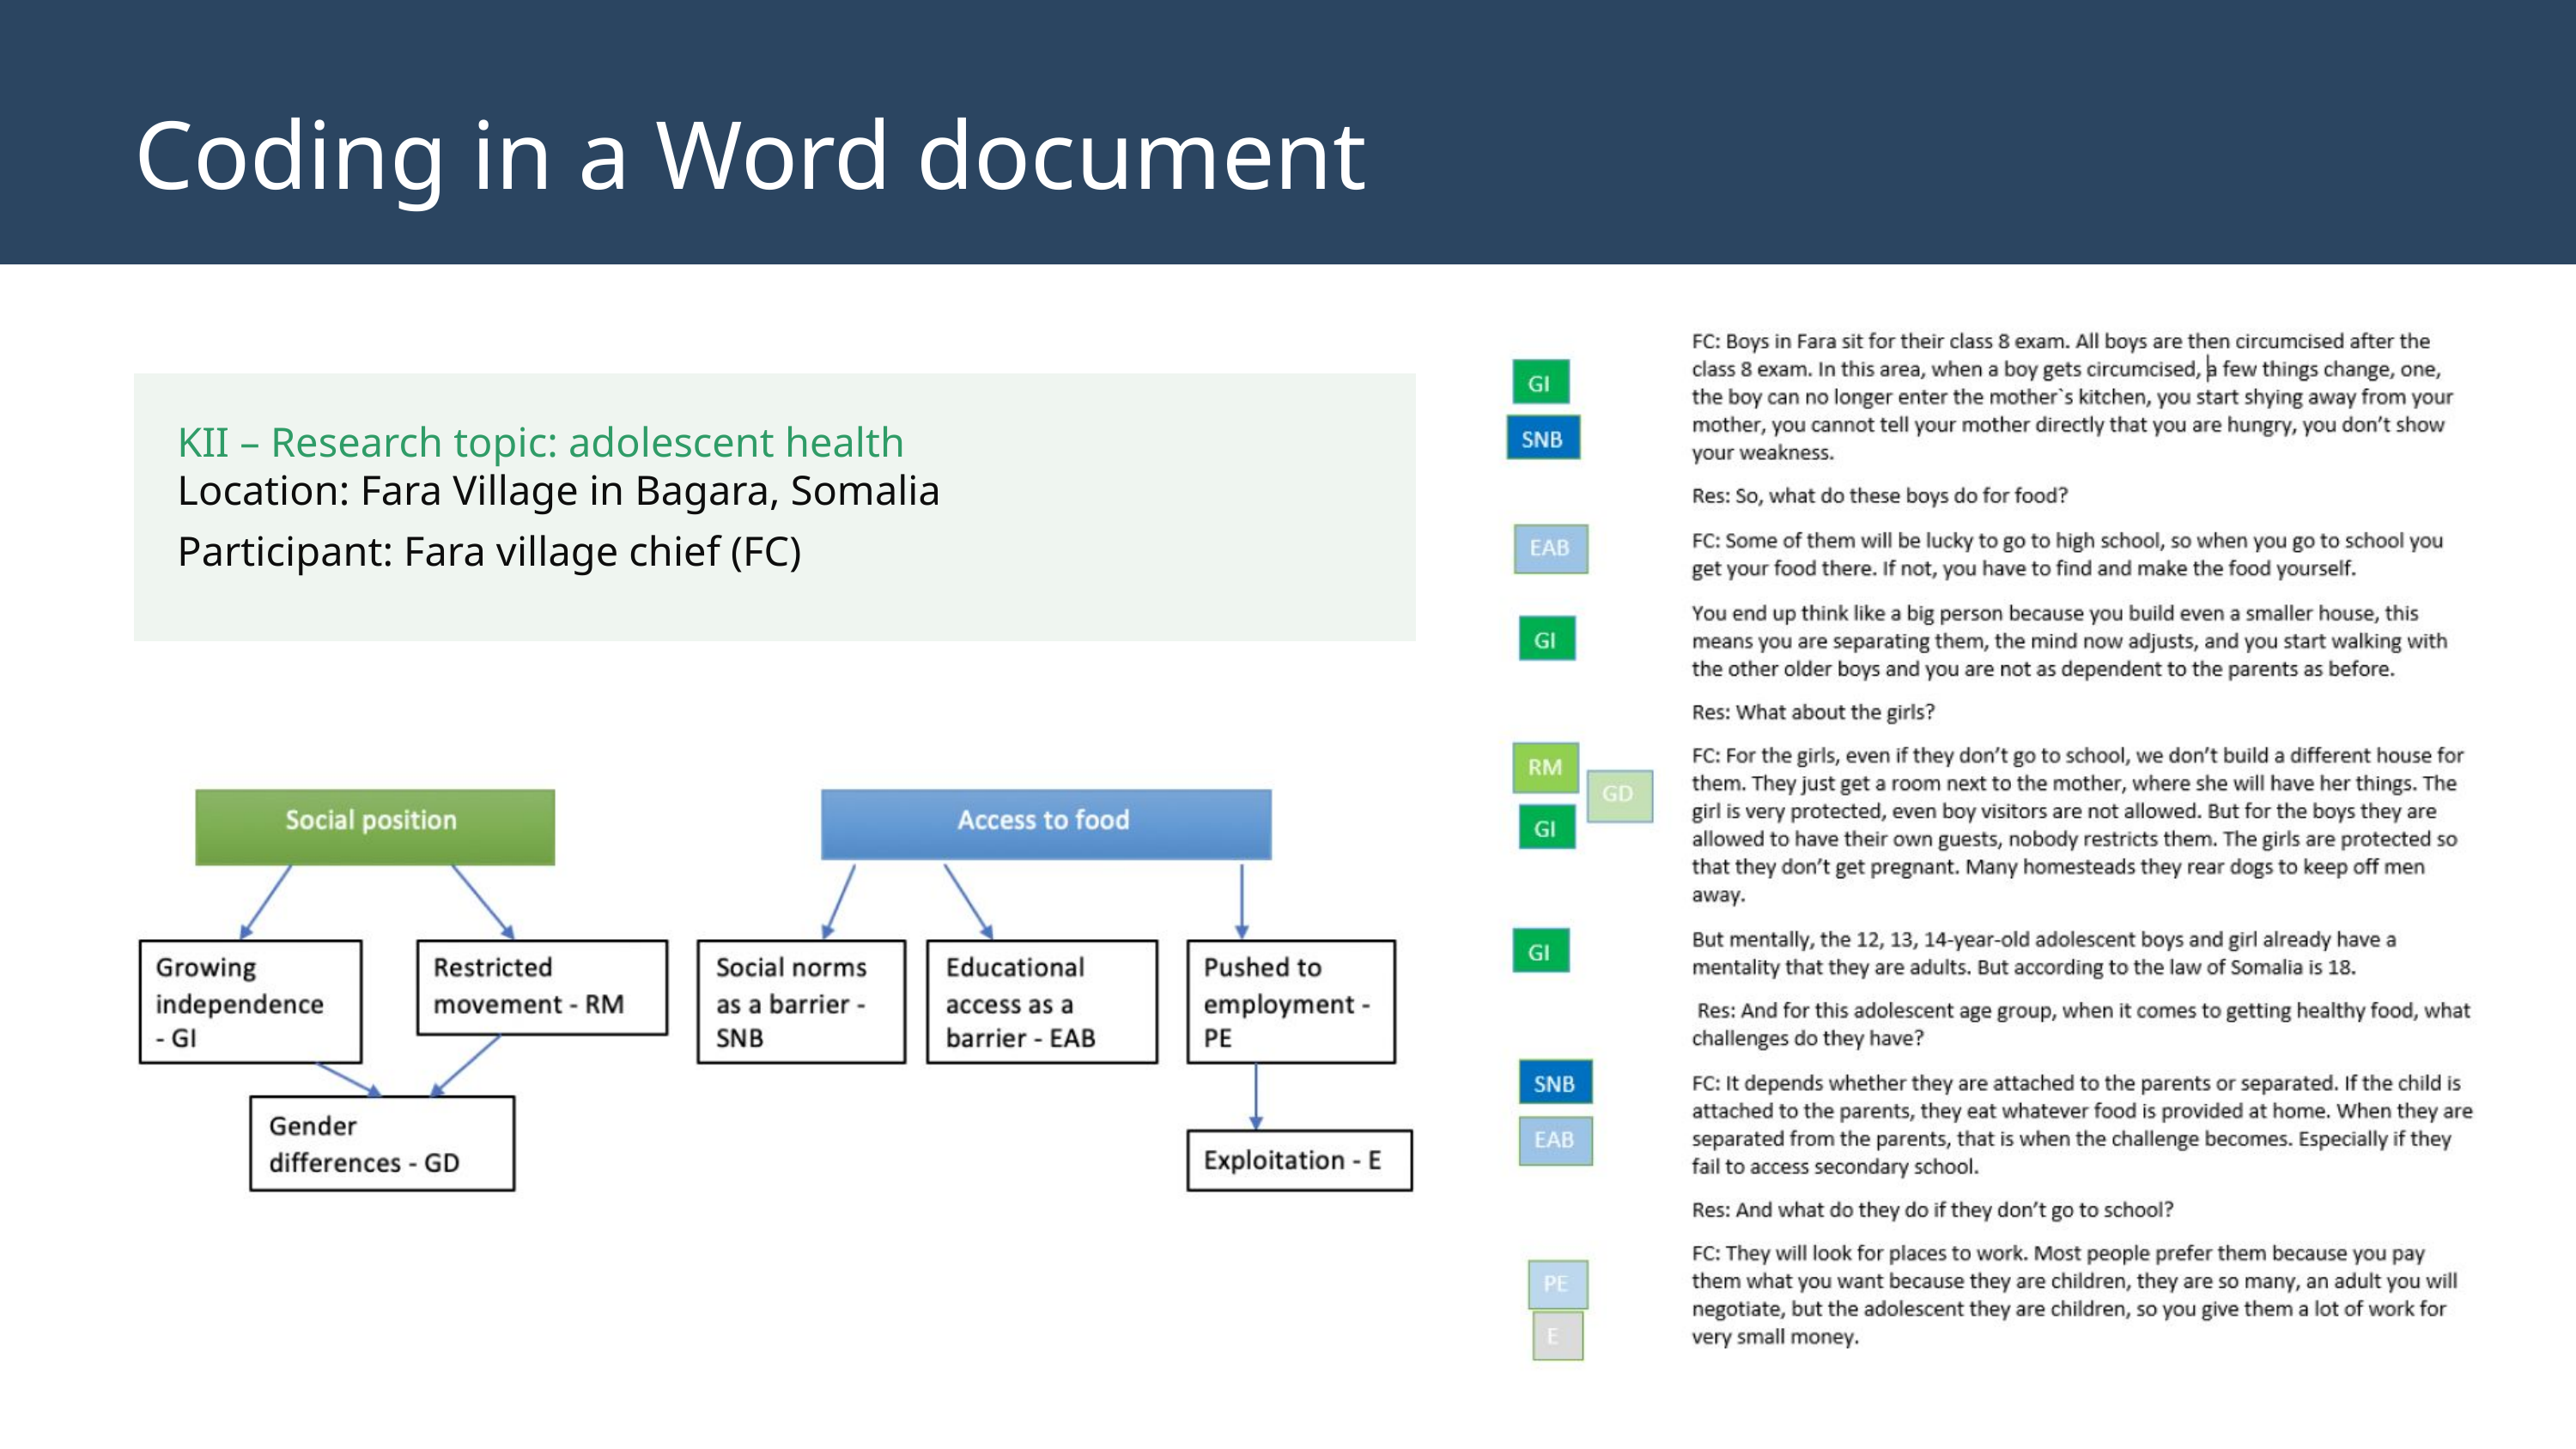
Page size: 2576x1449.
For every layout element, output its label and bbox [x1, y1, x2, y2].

picture [0, 0, 2576, 264]
picture [134, 373, 1416, 641]
picture [1478, 318, 2504, 1379]
picture [115, 769, 1435, 1214]
